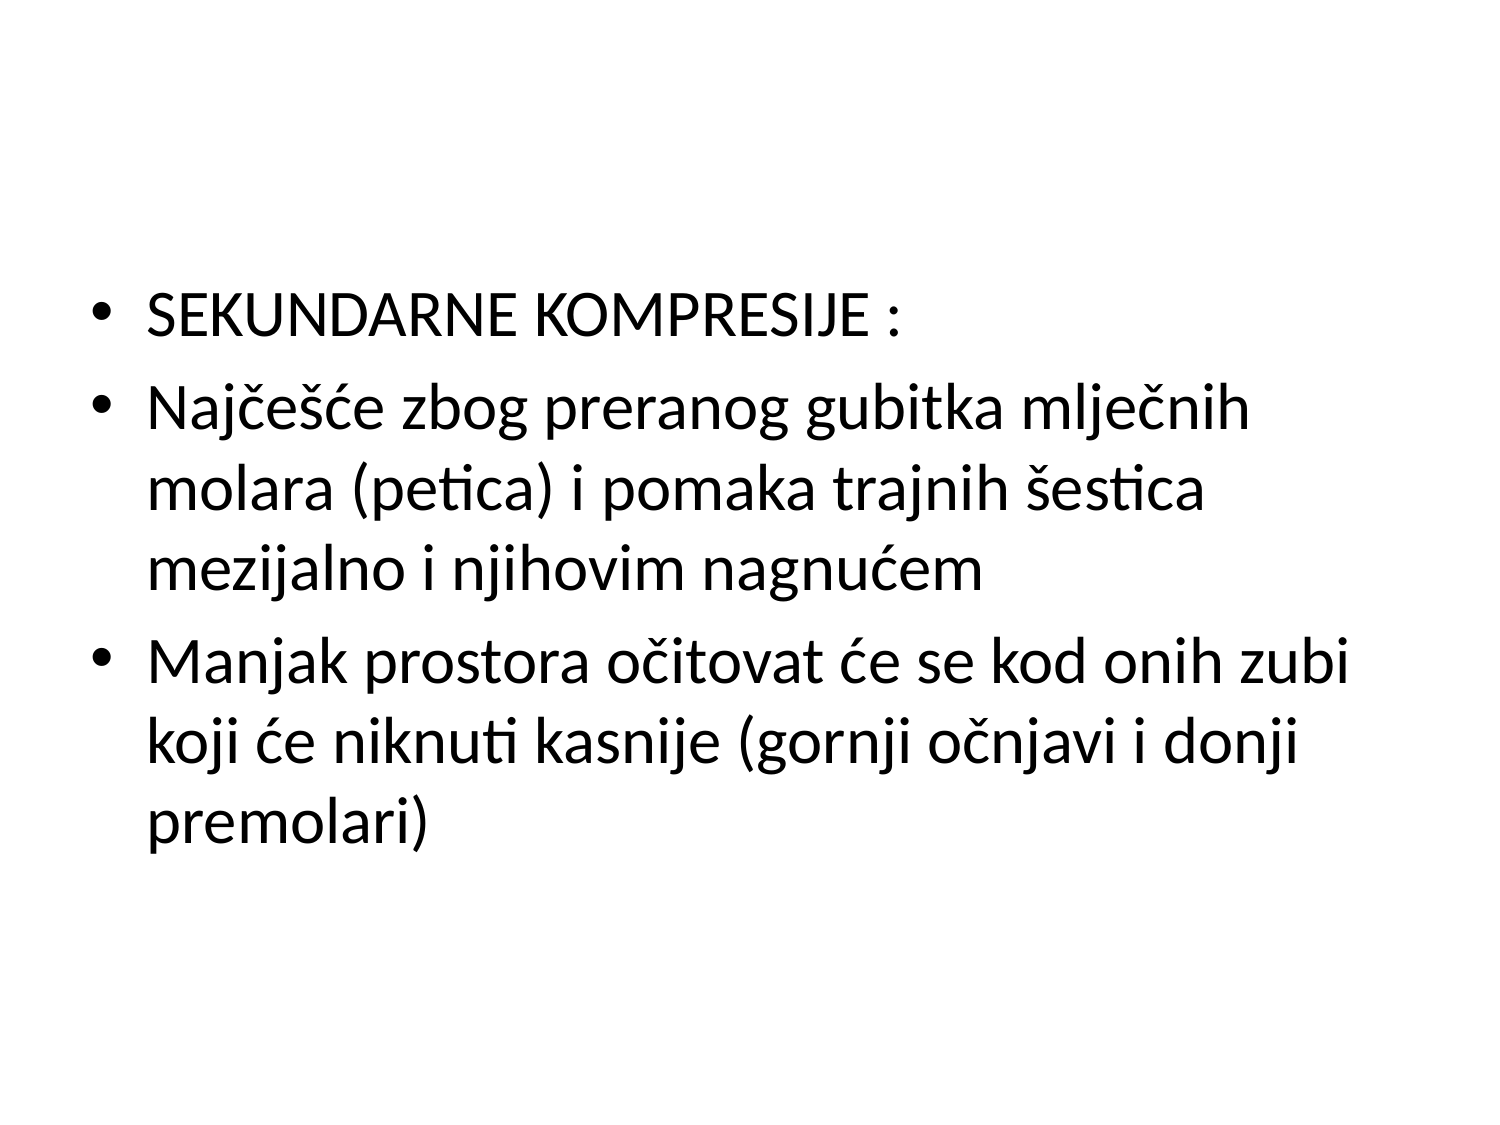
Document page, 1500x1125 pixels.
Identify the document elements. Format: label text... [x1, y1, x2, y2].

list SEKUNDARNE KOMPRESIJE : Najčešće zbog preranog gubitka mlječnih molara (petica) i pomaka trajnih šestica mezijalno i njihovim nagnućem Manjak prostora očitovat će se kod onih zubi koji će niknuti kasnije (gornji očnjavi i donji premolari) [75, 262, 1425, 1005]
